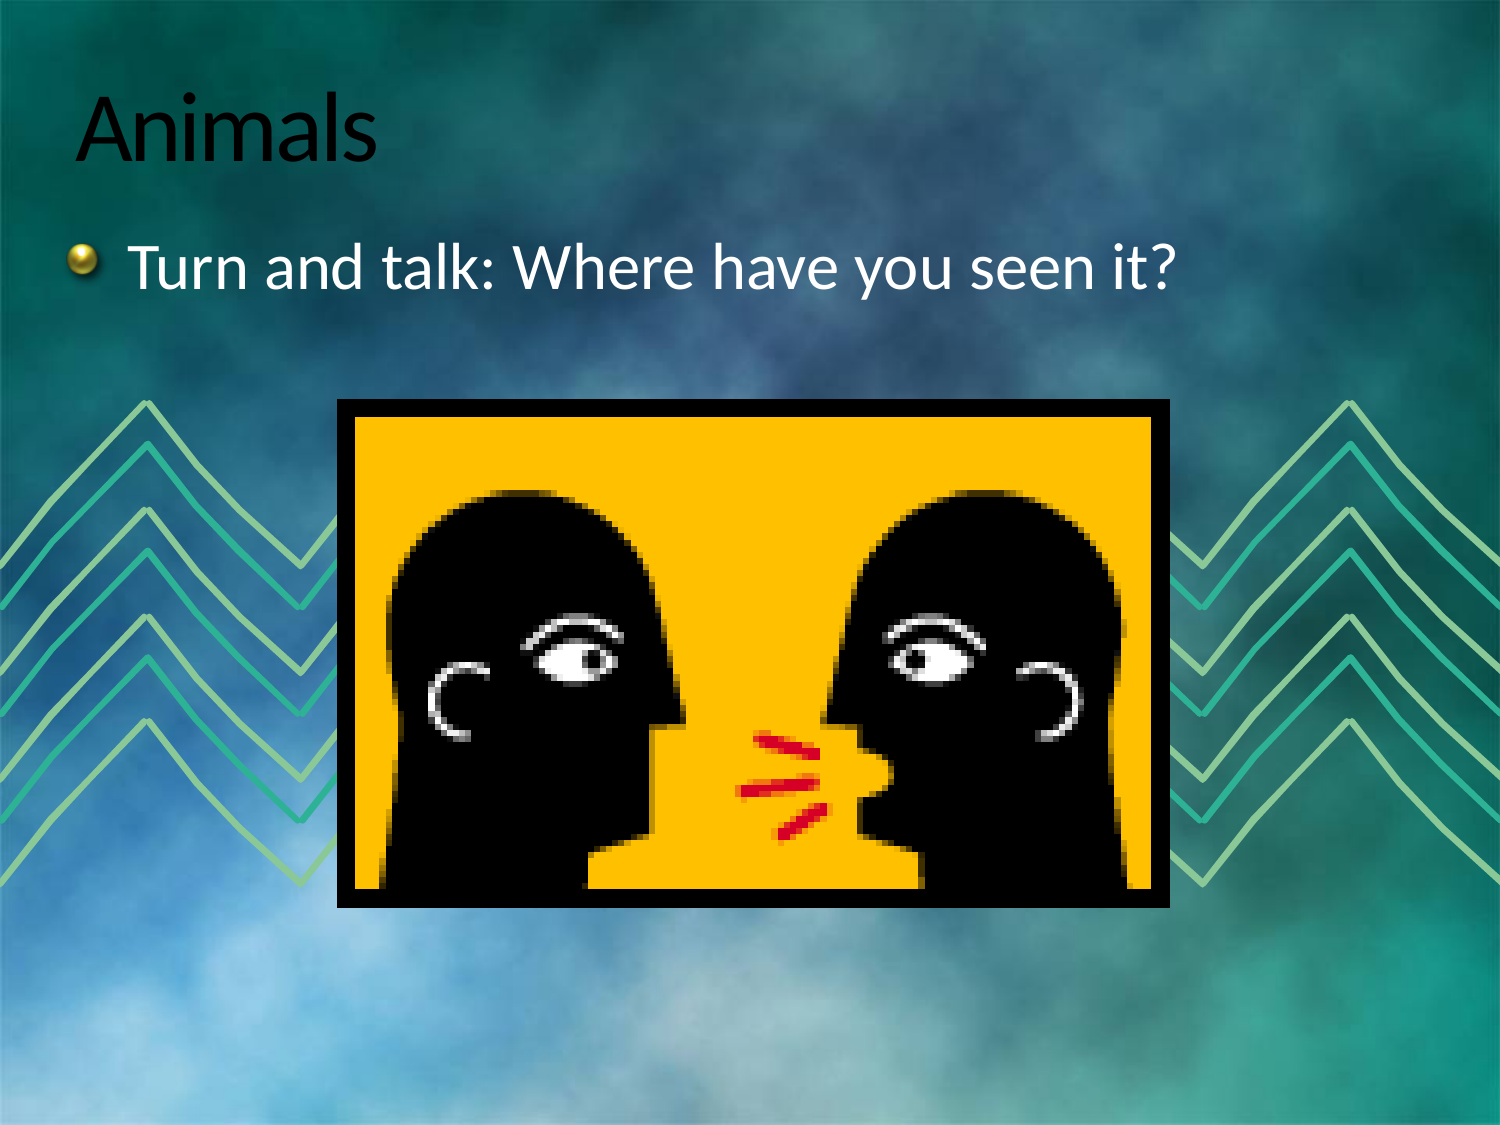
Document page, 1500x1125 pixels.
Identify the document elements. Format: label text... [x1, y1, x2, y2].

list Turn and talk: Where have you seen it? [62, 231, 1438, 305]
picture [0, 0, 1500, 1125]
title Animals [75, 75, 1450, 185]
